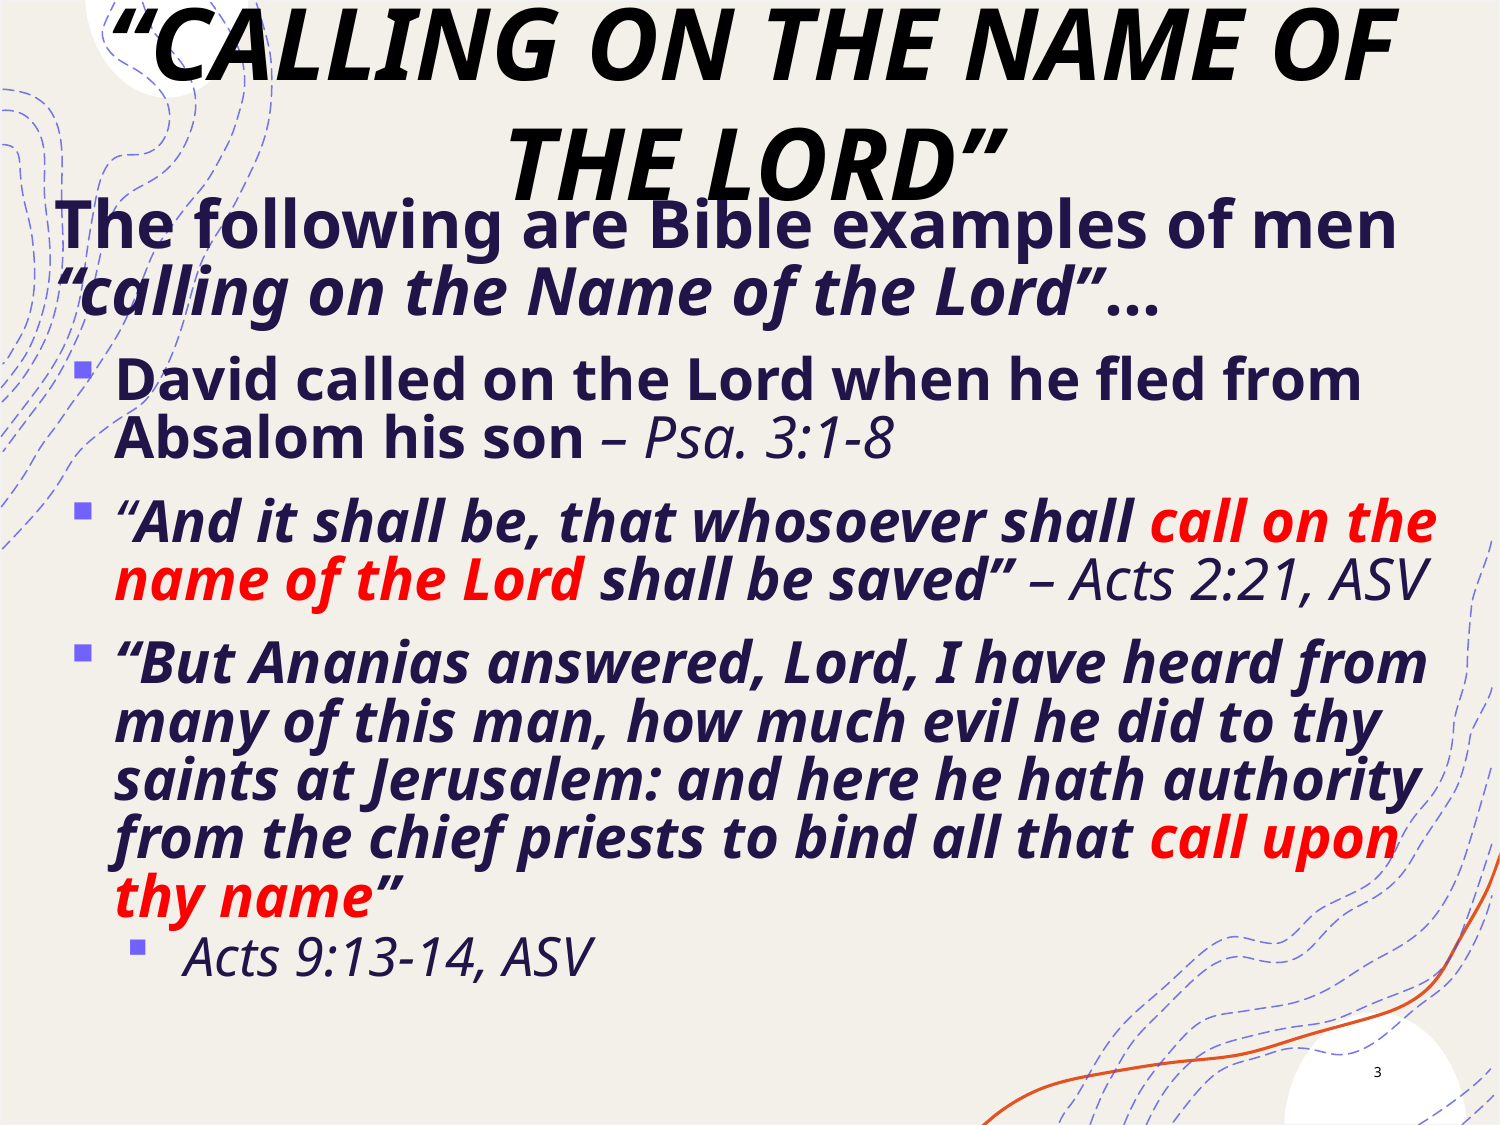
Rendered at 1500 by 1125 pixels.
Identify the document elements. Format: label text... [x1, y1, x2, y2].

slide_number 3 [1218, 1042, 1397, 1103]
text_box “Calling on the Name of the Lord” [1, 44, 1500, 157]
list The following are Bible examples of men “calling on the Name of the Lord”… David called on the Lord when he fled from Absalom his son – Psa. 3:1-8 “And it shall be, that whosoever shall call on the name of the Lord shall be saved” – Acts 2:21, ASV “But Ananias answered, Lord, I have heard from many of this man, how much evil he did to thy saints at Jerusalem: and here he hath authority from the chief priests to bind all that call upon thy name” Acts 9:13-14, ASV [39, 187, 1477, 1124]
